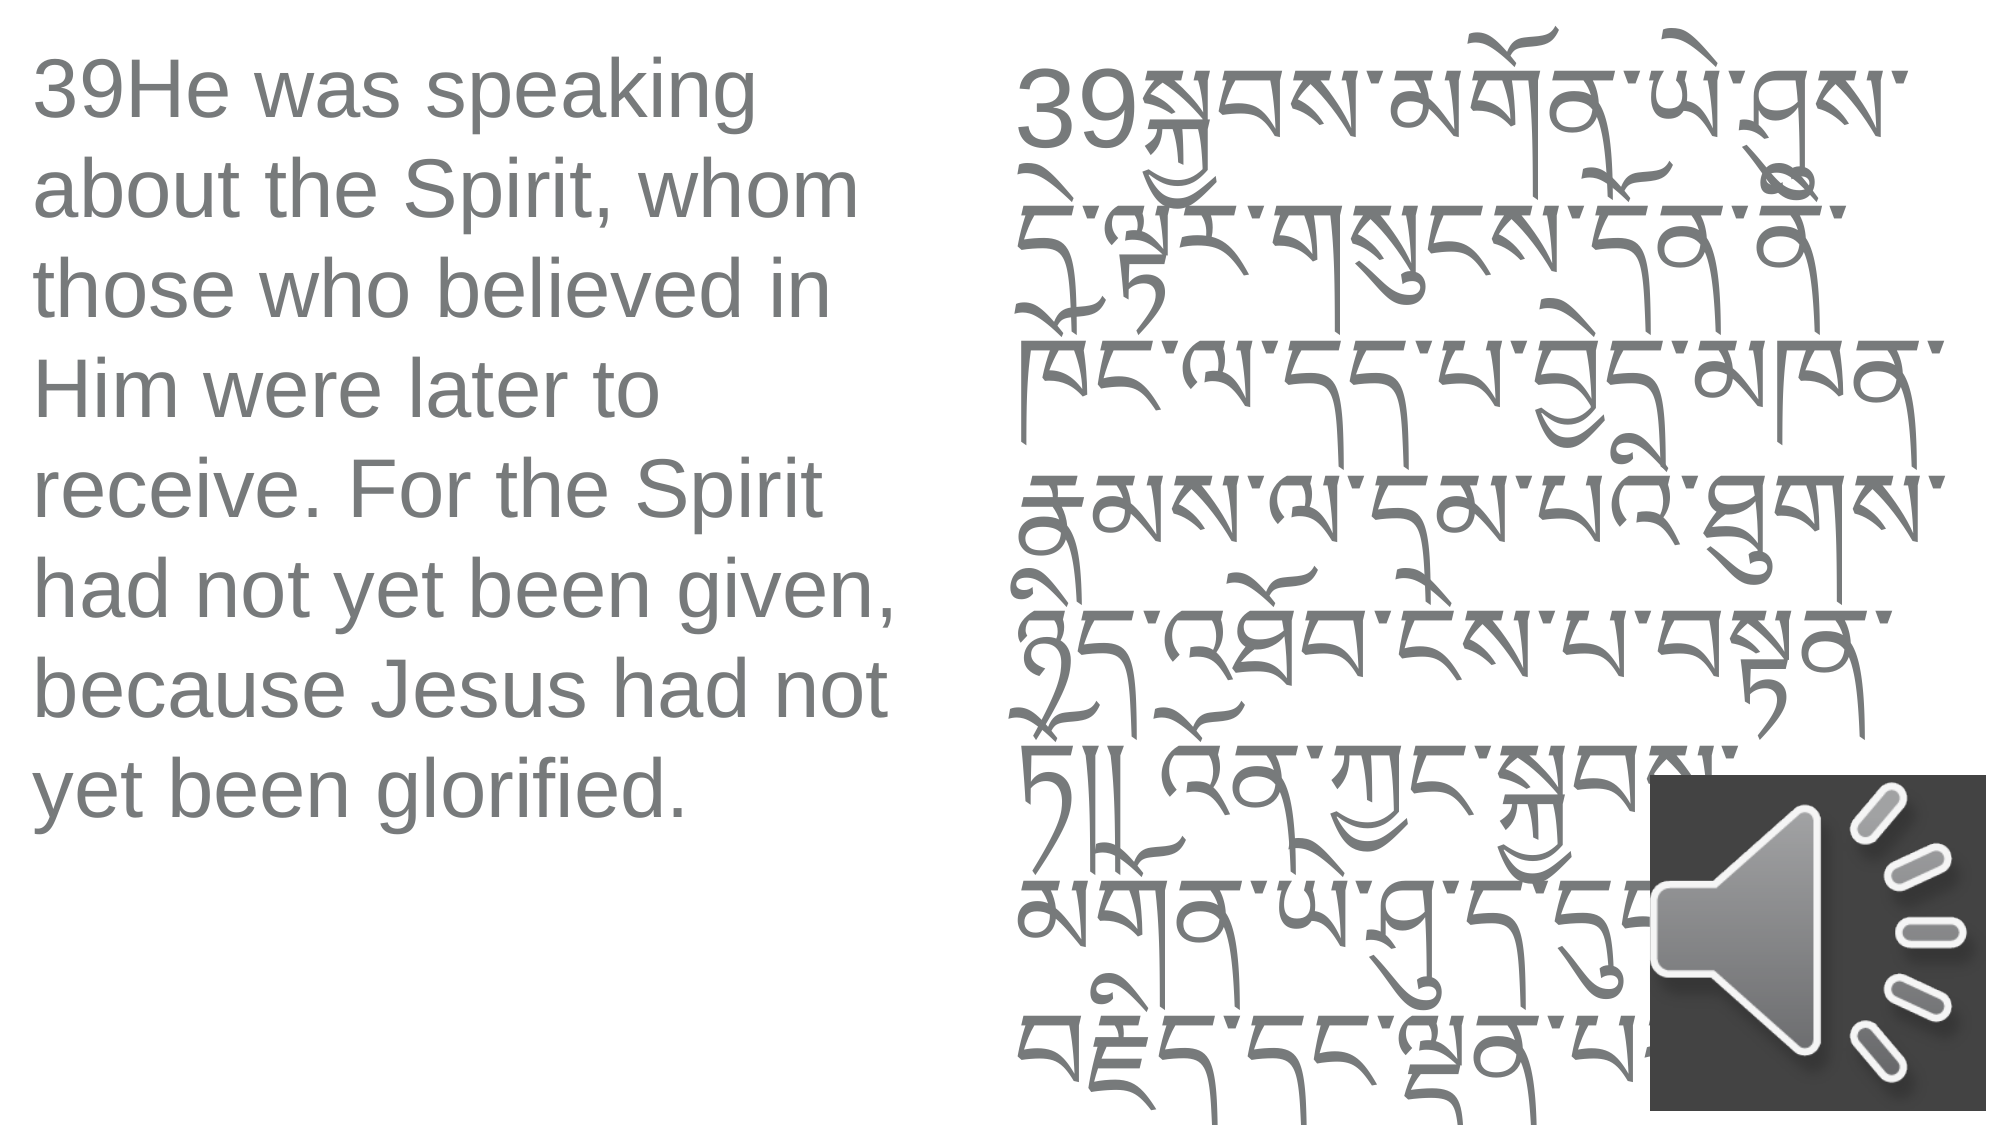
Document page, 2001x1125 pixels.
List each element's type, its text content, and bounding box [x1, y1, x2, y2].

picture [1648, 773, 1987, 1112]
text_box 39He was speaking about the Spirit, whom those who believed in Him were later to receive. For the Spirit had not yet been given, because Jesus had not yet been glorified. [18, 27, 973, 1104]
text_box 39སྐྱབས་མགོན་ཡེ་ཤུས་དེ་ལྟར་གསུངས་དོན་ནི་ཁོང་ལ་དད་པ་བྱེད་མཁན་རྣམས་ལ་དམ་པའི་ཐུགས་ཉིད་འཐོབ་ངེས་པ་བསྟན་ཏོ།། འོན་ཀྱང་སྐྱབས་མགོན་ཡེ་ཤུ་ད་དུང་གཟི་བརྗིད་དང་ལྡན་པར་མ་གྱུར་པས་དད་ལྡན་རྣམས་ལའང་དམ་པའི་ཐུགས་ཉིད་གནང་མེད་པ་རེད། [999, 27, 2000, 1104]
